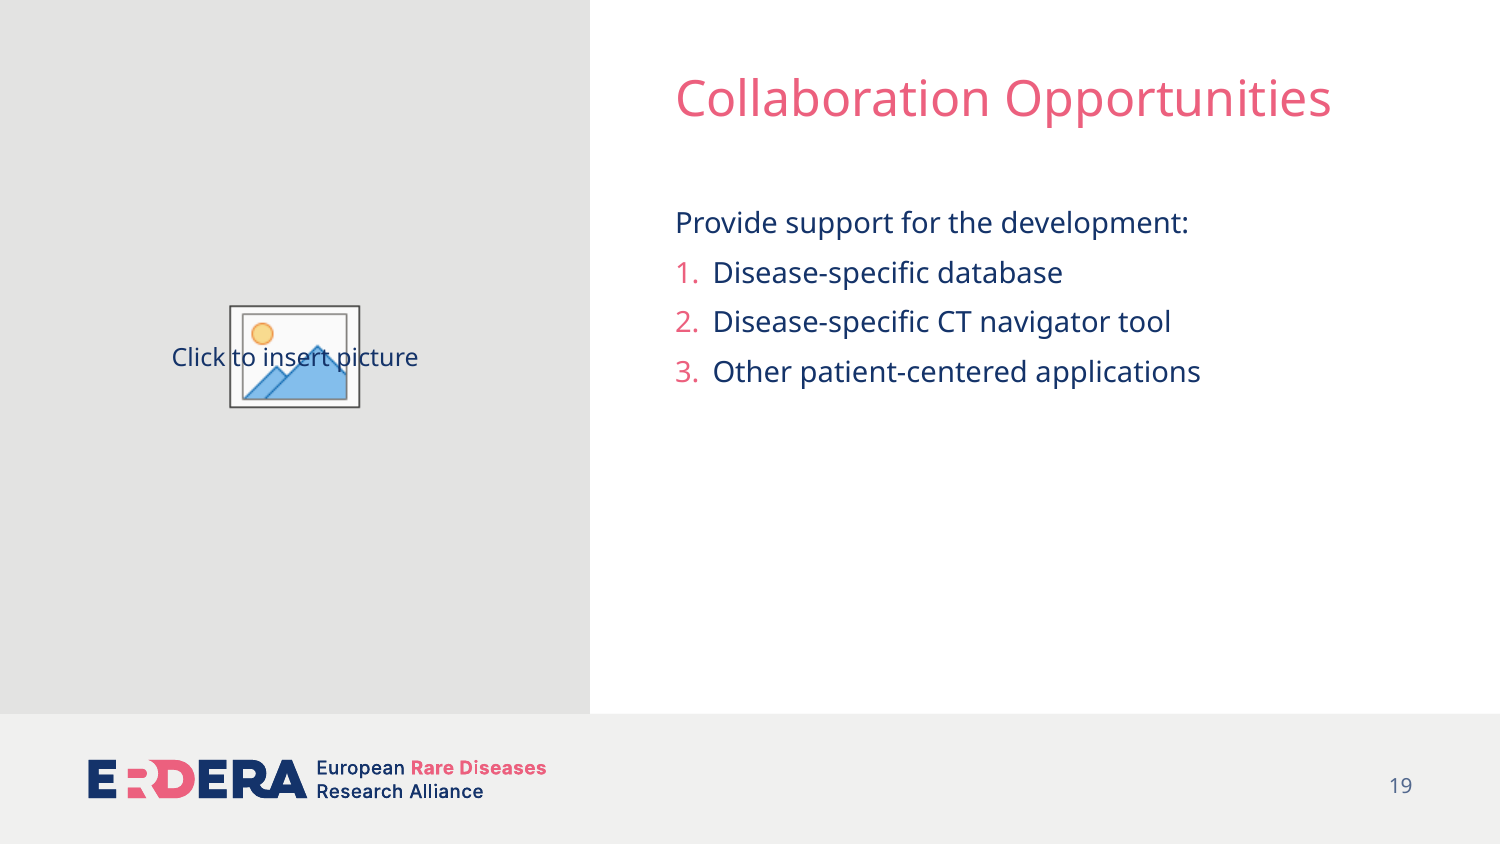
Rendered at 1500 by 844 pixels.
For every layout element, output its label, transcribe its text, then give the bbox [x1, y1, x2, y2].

list Provide support for the development: Disease-specific database Disease-specific CT navigator tool Other patient-centered applications [675, 197, 1413, 517]
slide_number 19 [1290, 772, 1413, 844]
picture [0, 0, 591, 714]
title Collaboration Opportunities [675, 66, 1413, 127]
